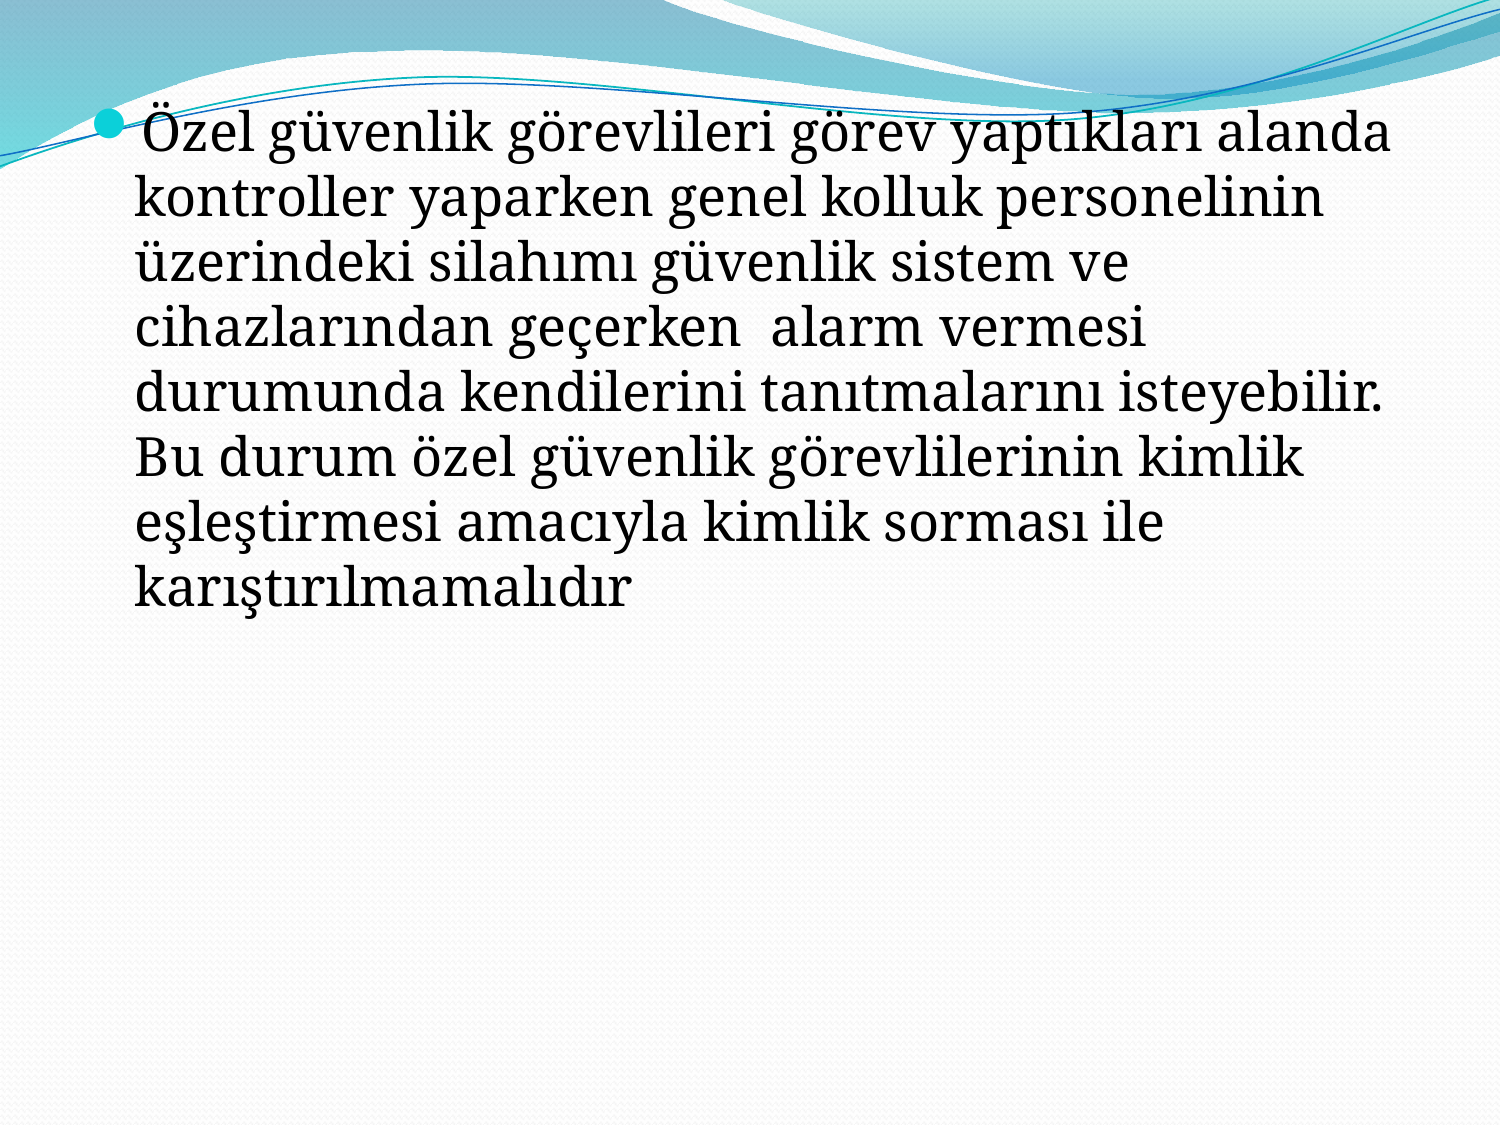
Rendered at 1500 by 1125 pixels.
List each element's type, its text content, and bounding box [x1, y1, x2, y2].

list Özel güvenlik görevlileri görev yaptıkları alanda kontroller yaparken genel kolluk personelinin üzerindeki silahımı güvenlik sistem ve cihazlarından geçerken alarm vermesi durumunda kendilerini tanıtmalarını isteyebilir. Bu durum özel güvenlik görevlilerinin kimlik eşleştirmesi amacıyla kimlik sorması ile karıştırılmamalıdır [75, 90, 1425, 1038]
